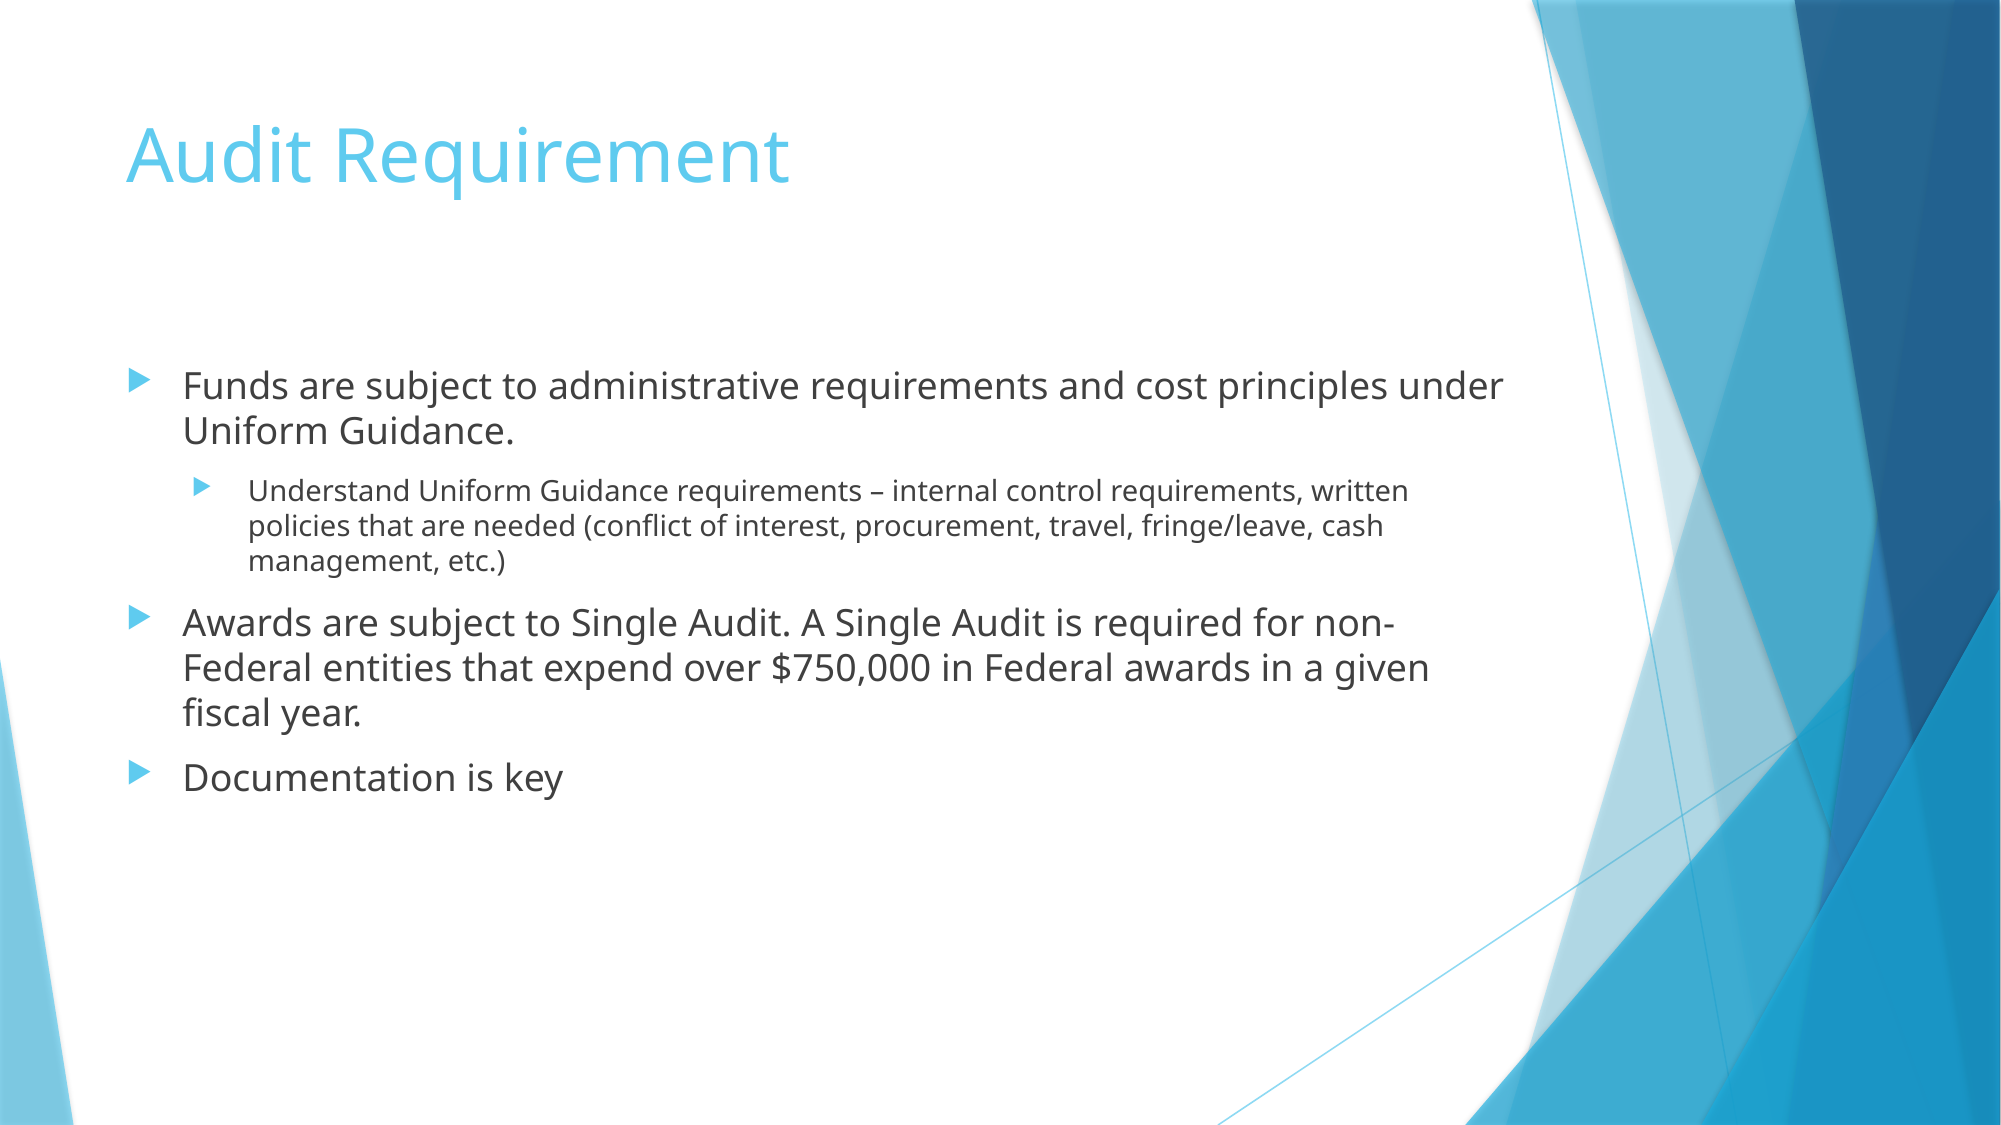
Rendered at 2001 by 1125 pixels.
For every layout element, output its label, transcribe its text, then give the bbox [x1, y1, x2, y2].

list Funds are subject to administrative requirements and cost principles under Uniform Guidance. Understand Uniform Guidance requirements – internal control requirements, written policies that are needed (conflict of interest, procurement, travel, fringe/leave, cash management, etc.) Awards are subject to Single Audit. A Single Audit is required for non-Federal entities that expend over $750,000 in Federal awards in a given fiscal year. Documentation is key [111, 354, 1522, 992]
title Audit Requirement [111, 99, 1522, 317]
